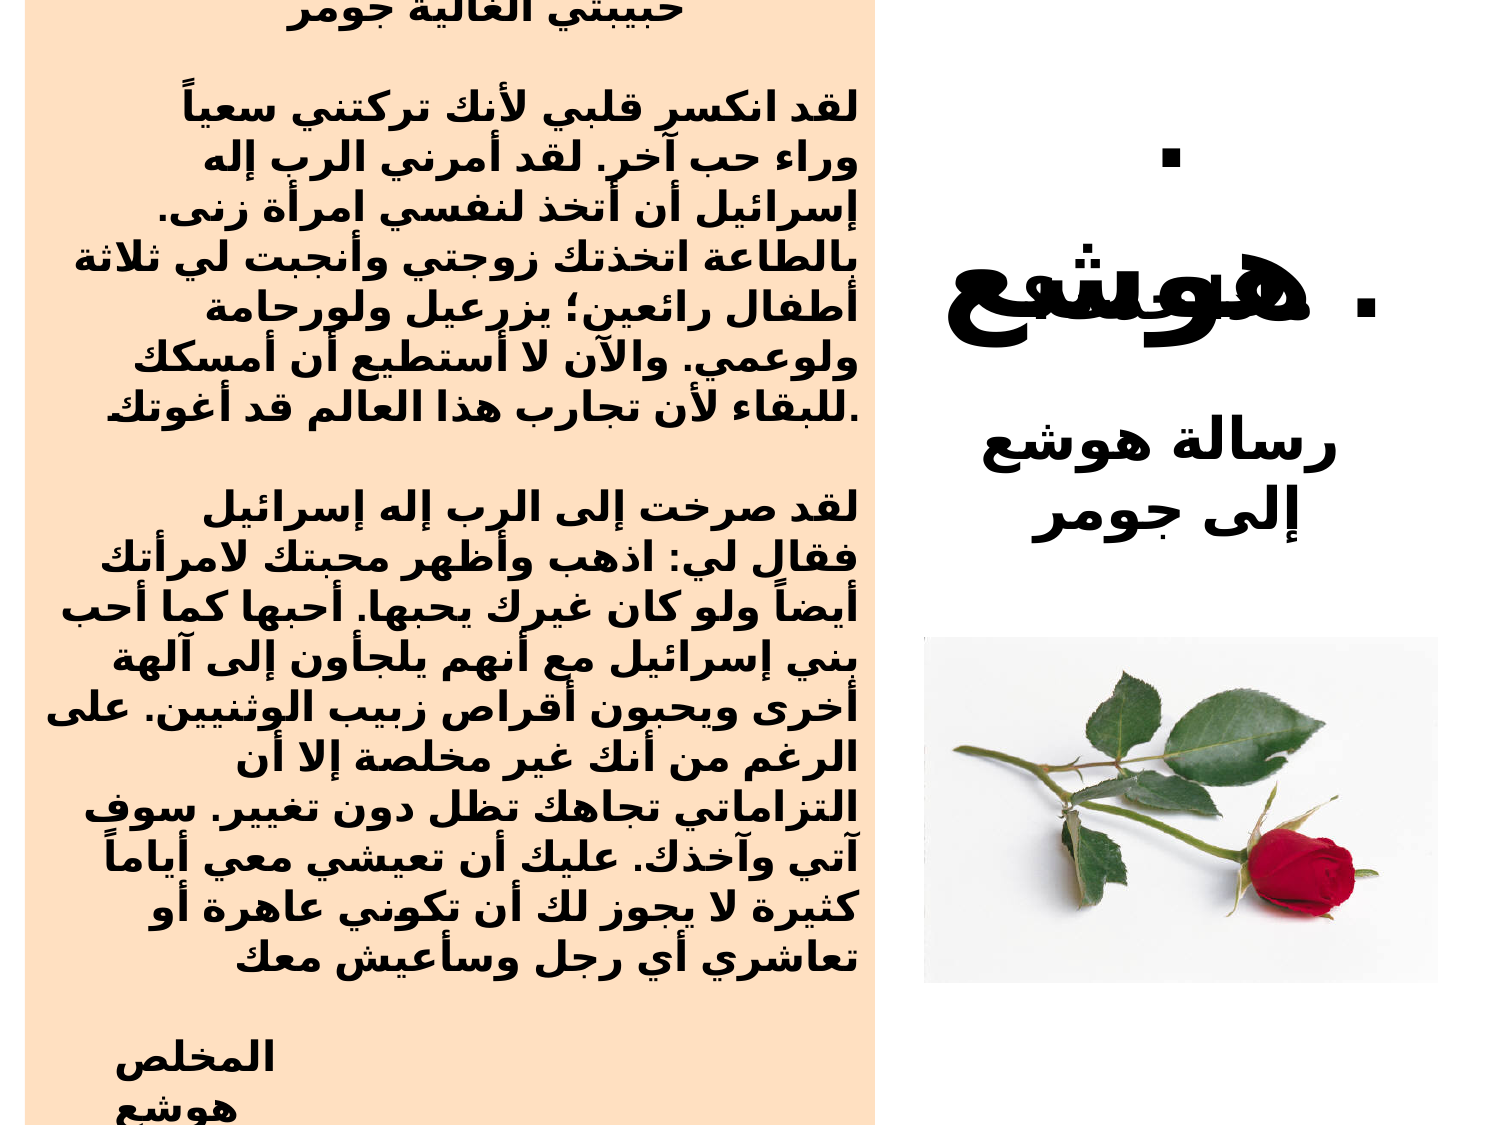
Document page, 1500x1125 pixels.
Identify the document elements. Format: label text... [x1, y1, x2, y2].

picture [924, 637, 1438, 983]
text_box حبيبتي الغالية جومر لقد انكسر قلبي لأنك تركتني سعياً وراء حب آخر. لقد أمرني الرب إله إسرائيل أن أتخذ لنفسي امرأة زنى. بالطاعة اتخذتك زوجتي وأنجبت لي ثلاثة أطفال رائعين؛ يزرعيل ولورحامة ولوعمي. والآن لا أستطيع أن أمسكك للبقاء لأن تجارب هذا العالم قد أغوتك. لقد صرخت إلى الرب إله إسرائيل فقال لي: اذهب وأظهر محبتك لامرأتك أيضاً ولو كان غيرك يحبها. أحبها كما أحب بني إسرائيل مع أنهم يلجأون إلى آلهة أخرى ويحبون أقراص زبيب الوثنيين. على الرغم من أنك غير مخلصة إلا أن التزاماتي تجاهك تظل دون تغيير. سوف آتي وآخذك. عليك أن تعيشي معي أياماً كثيرة لا يجوز لك أن تكوني عاهرة أو تعاشري أي رجل وسأعيش معك المخلص هوشع [24, 0, 875, 1125]
text_box . هوشع . [887, 34, 1438, 350]
text_box ماذا حدث؟ رسالة هوشع إلى جومر [965, 254, 1372, 635]
